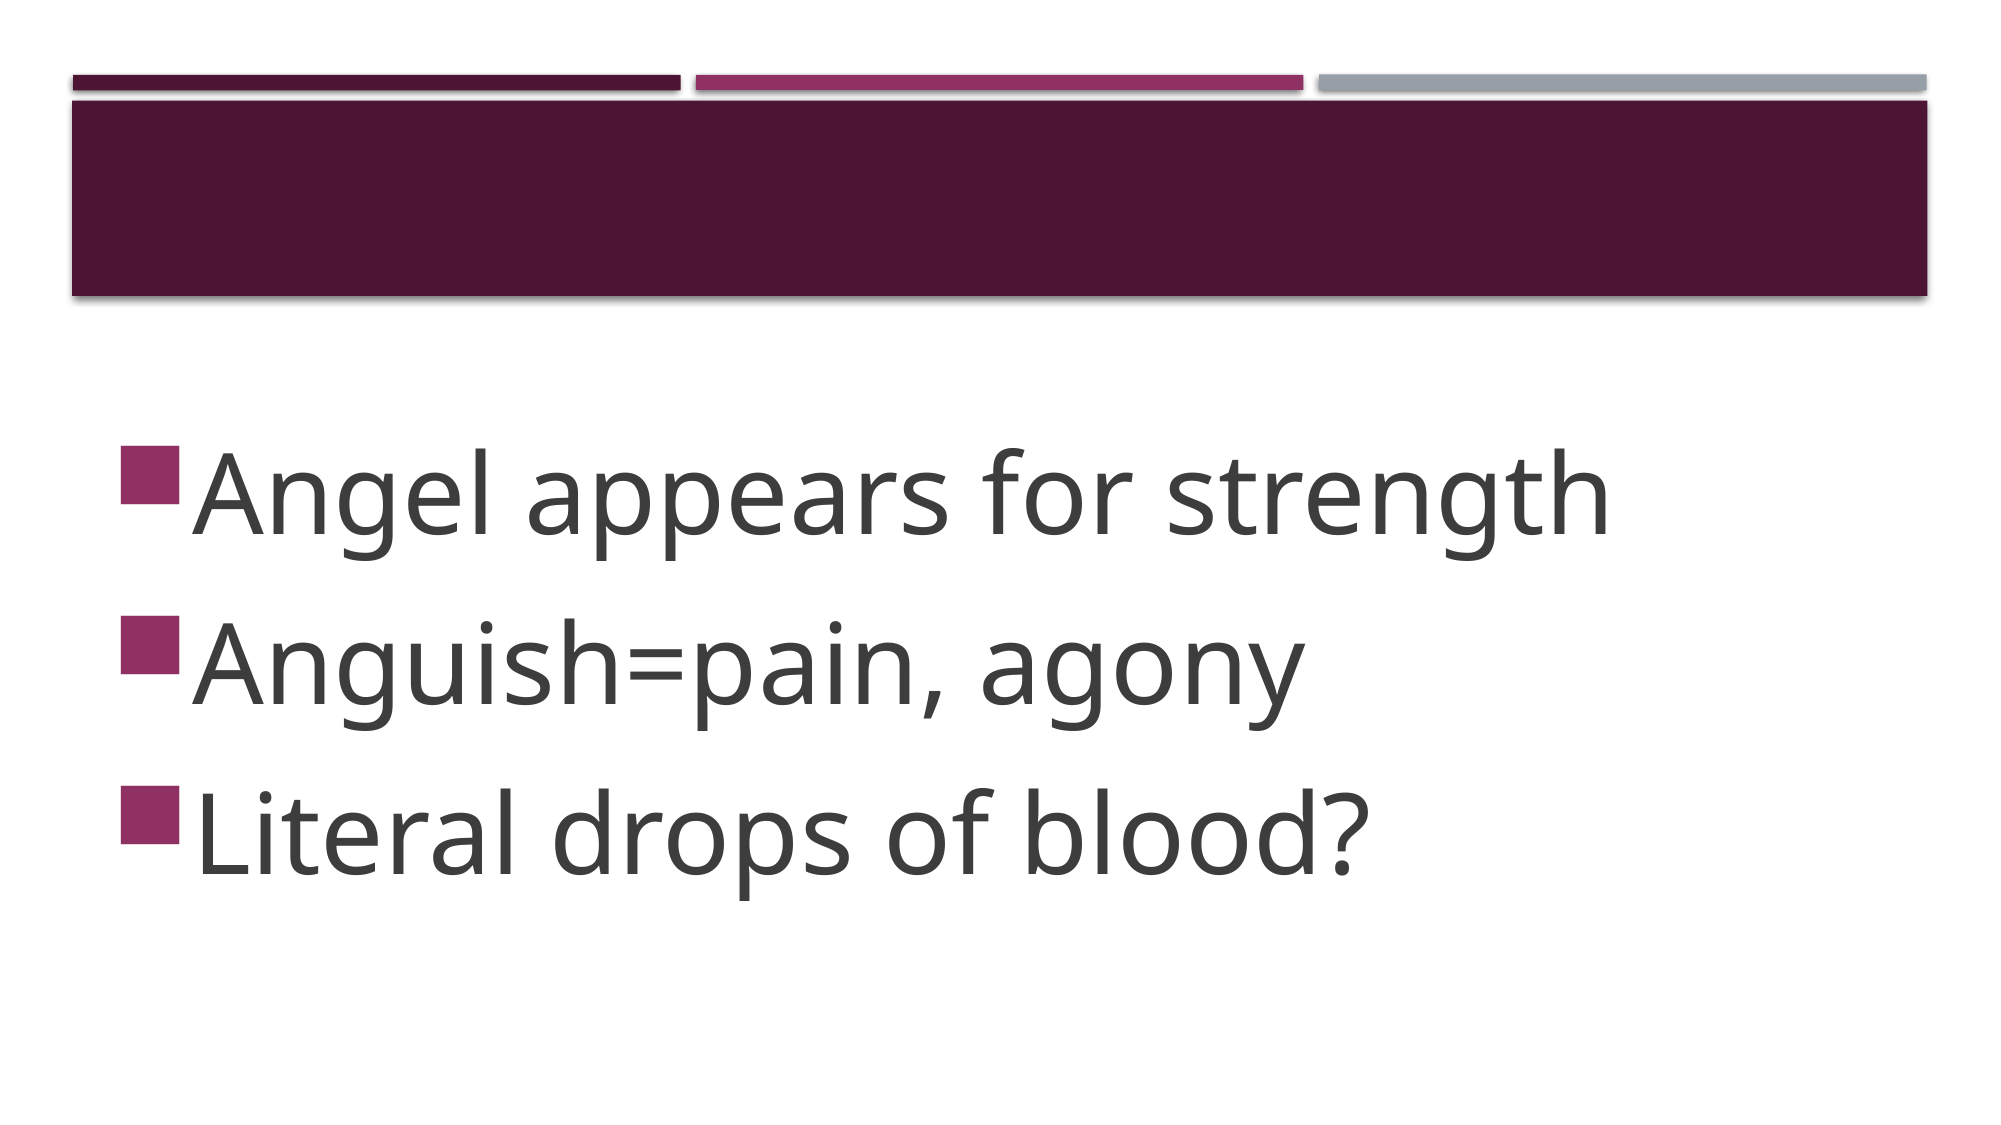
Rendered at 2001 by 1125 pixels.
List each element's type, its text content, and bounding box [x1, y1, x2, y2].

list Angel appears for strength Anguish=pain, agony Literal drops of blood? [95, 357, 1905, 962]
